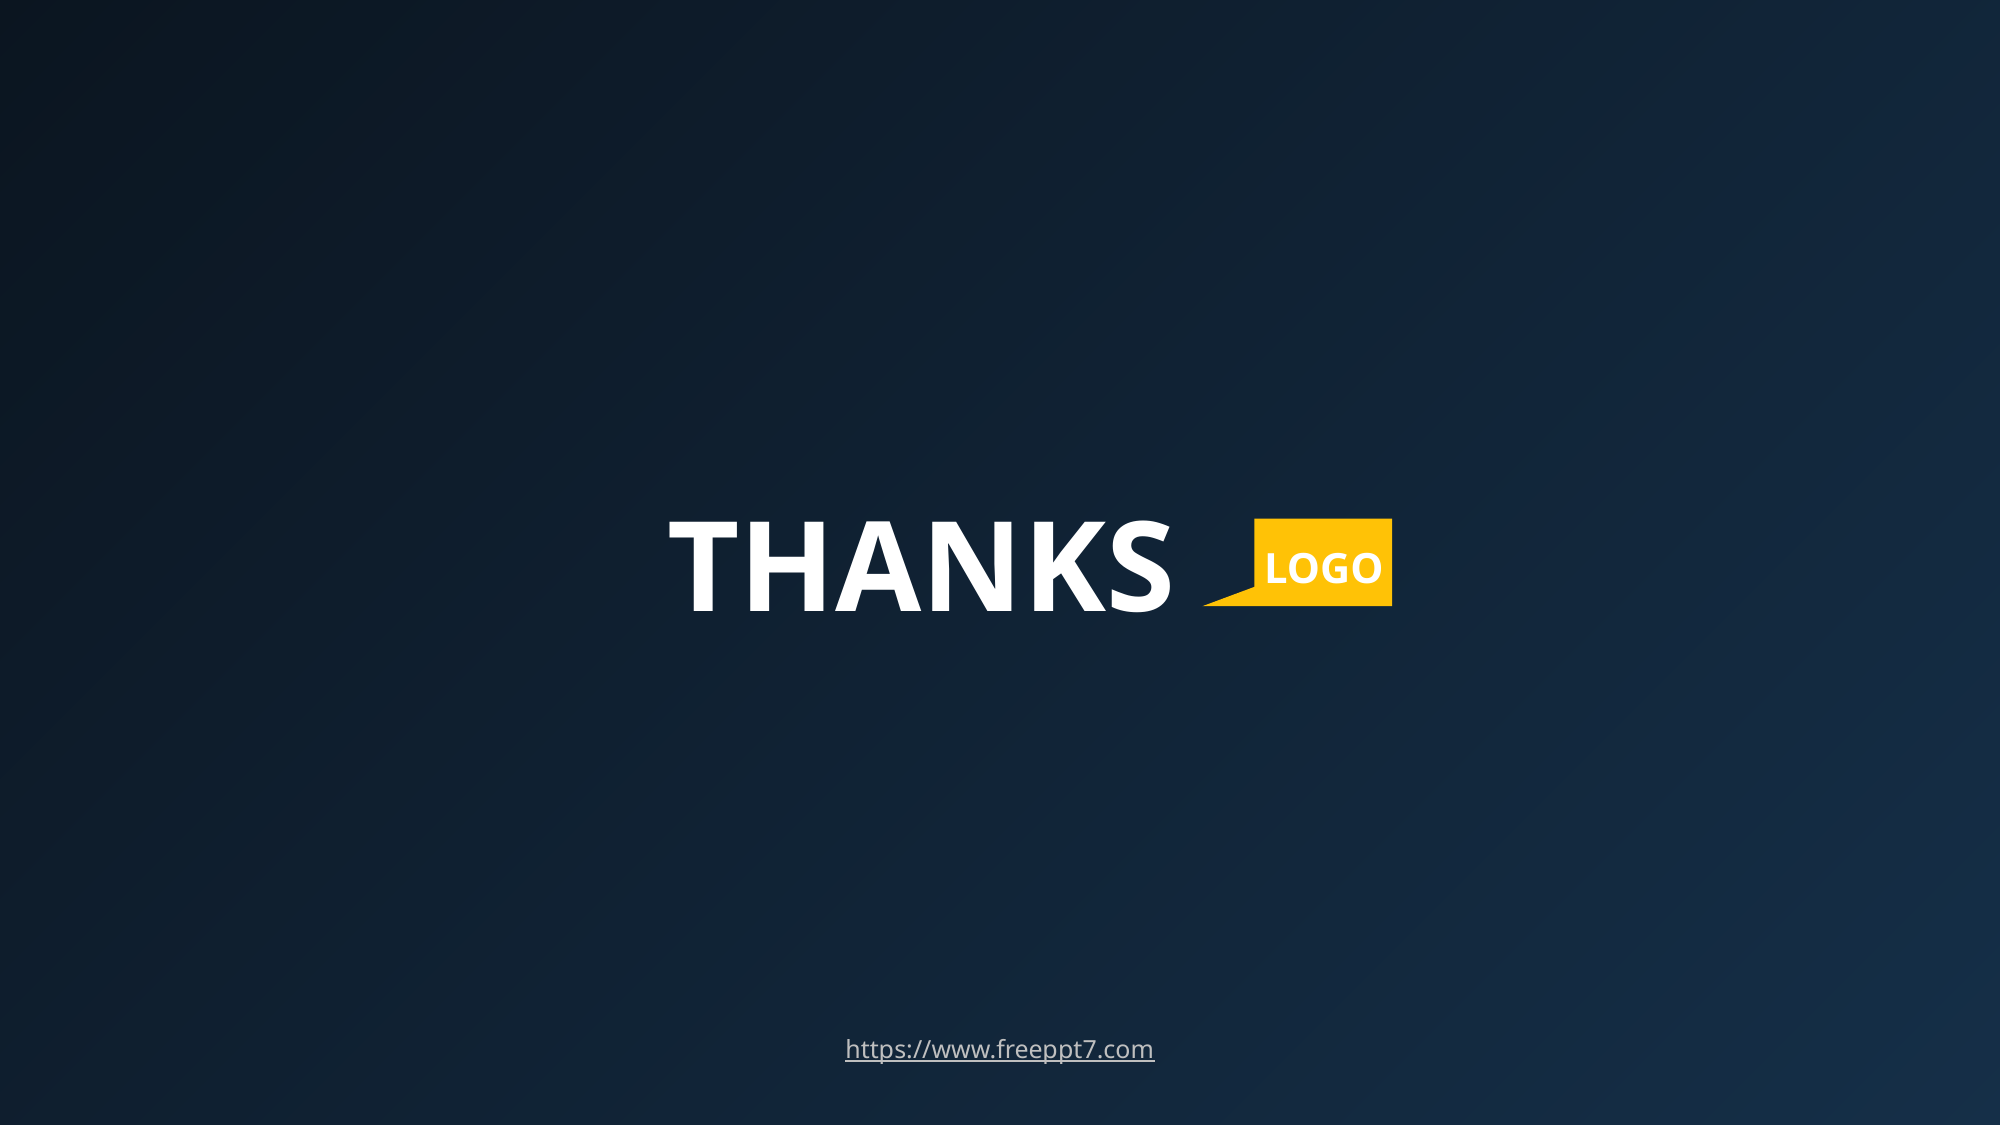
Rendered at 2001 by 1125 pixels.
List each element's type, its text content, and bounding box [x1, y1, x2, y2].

text_box LOGO [1232, 534, 1416, 599]
text_box https://www.freeppt7.com [288, 1015, 1712, 1075]
text_box [1253, 517, 1394, 534]
text_box THANKS [598, 479, 1245, 644]
text_box [1202, 594, 1394, 608]
